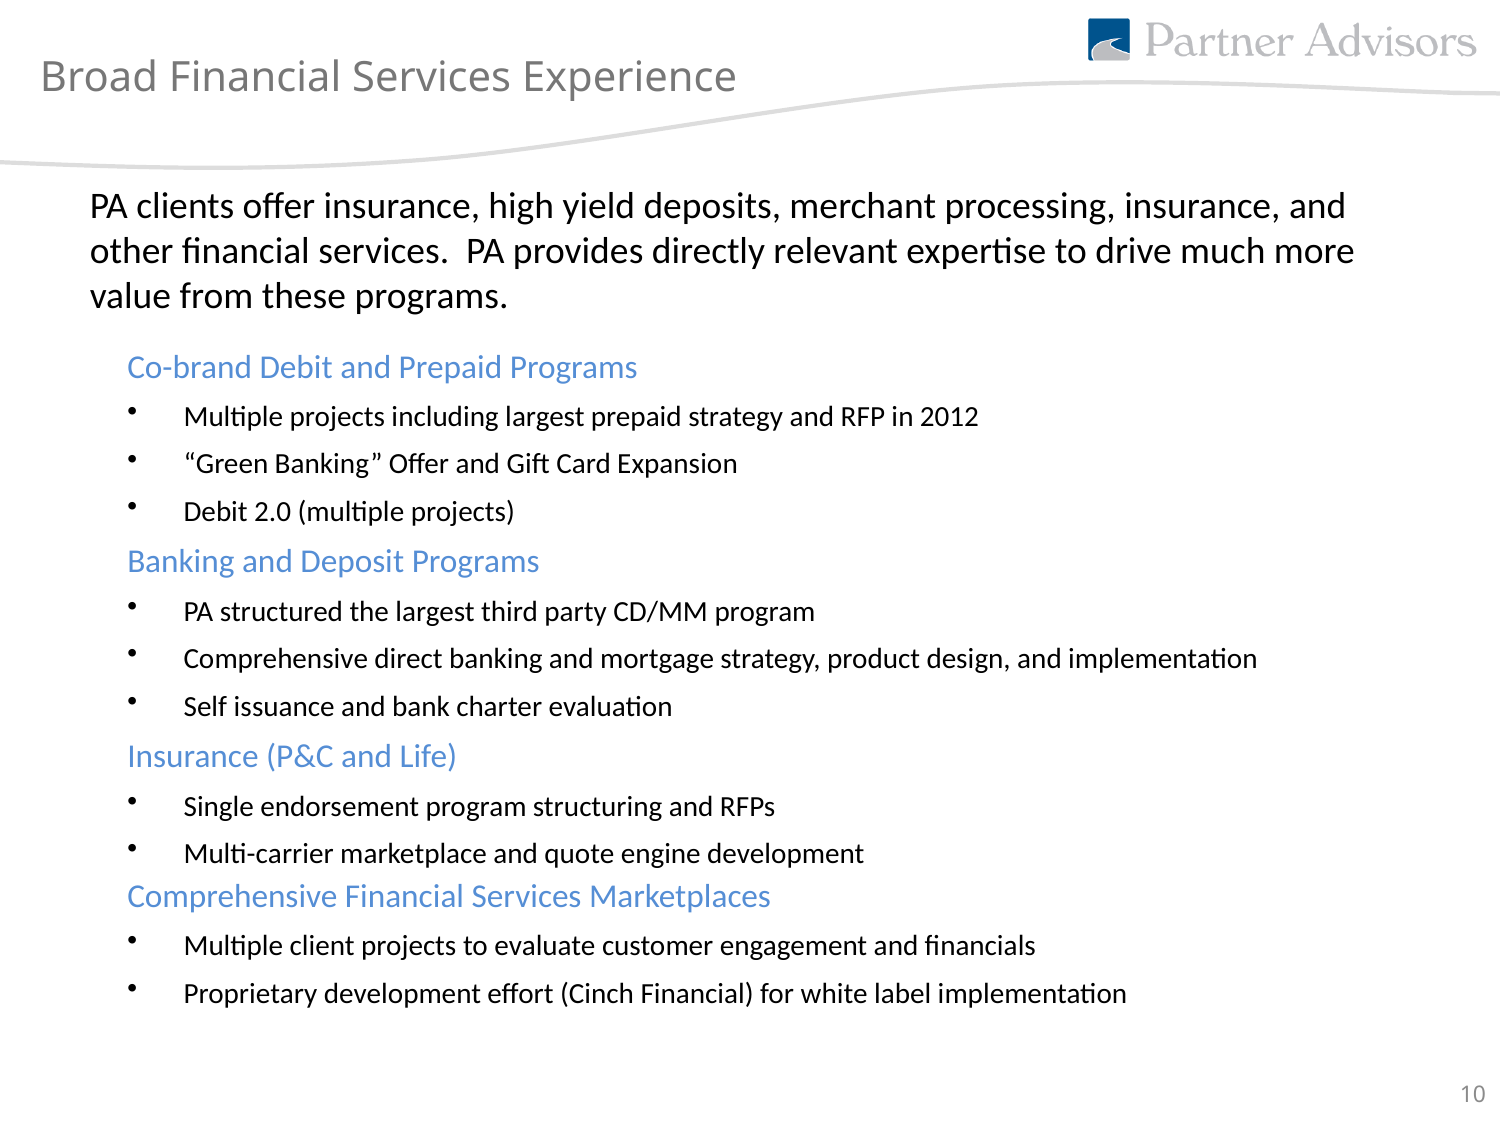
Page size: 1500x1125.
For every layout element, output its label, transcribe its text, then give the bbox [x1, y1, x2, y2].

picture [1082, 13, 1484, 66]
text_box Co-brand Debit and Prepaid Programs Multiple projects including largest prepaid strategy and RFP in 2012 “Green Banking” Offer and Gift Card Expansion Debit 2.0 (multiple projects) Banking and Deposit Programs PA structured the largest third party CD/MM program Comprehensive direct banking and mortgage strategy, product design, and implementation Self issuance and bank charter evaluation Insurance (P&C and Life) Single endorsement program structuring and RFPs Multi-carrier marketplace and quote engine development Comprehensive Financial Services Marketplaces Multiple client projects to evaluate customer engagement and financials Proprietary development effort (Cinch Financial) for white label implementation [112, 337, 1425, 1017]
text_box Broad Financial Services Experience [24, 37, 891, 113]
text_box PA clients offer insurance, high yield deposits, merchant processing, insurance, and other financial services. PA provides directly relevant expertise to drive much more value from these programs. [74, 173, 1413, 324]
